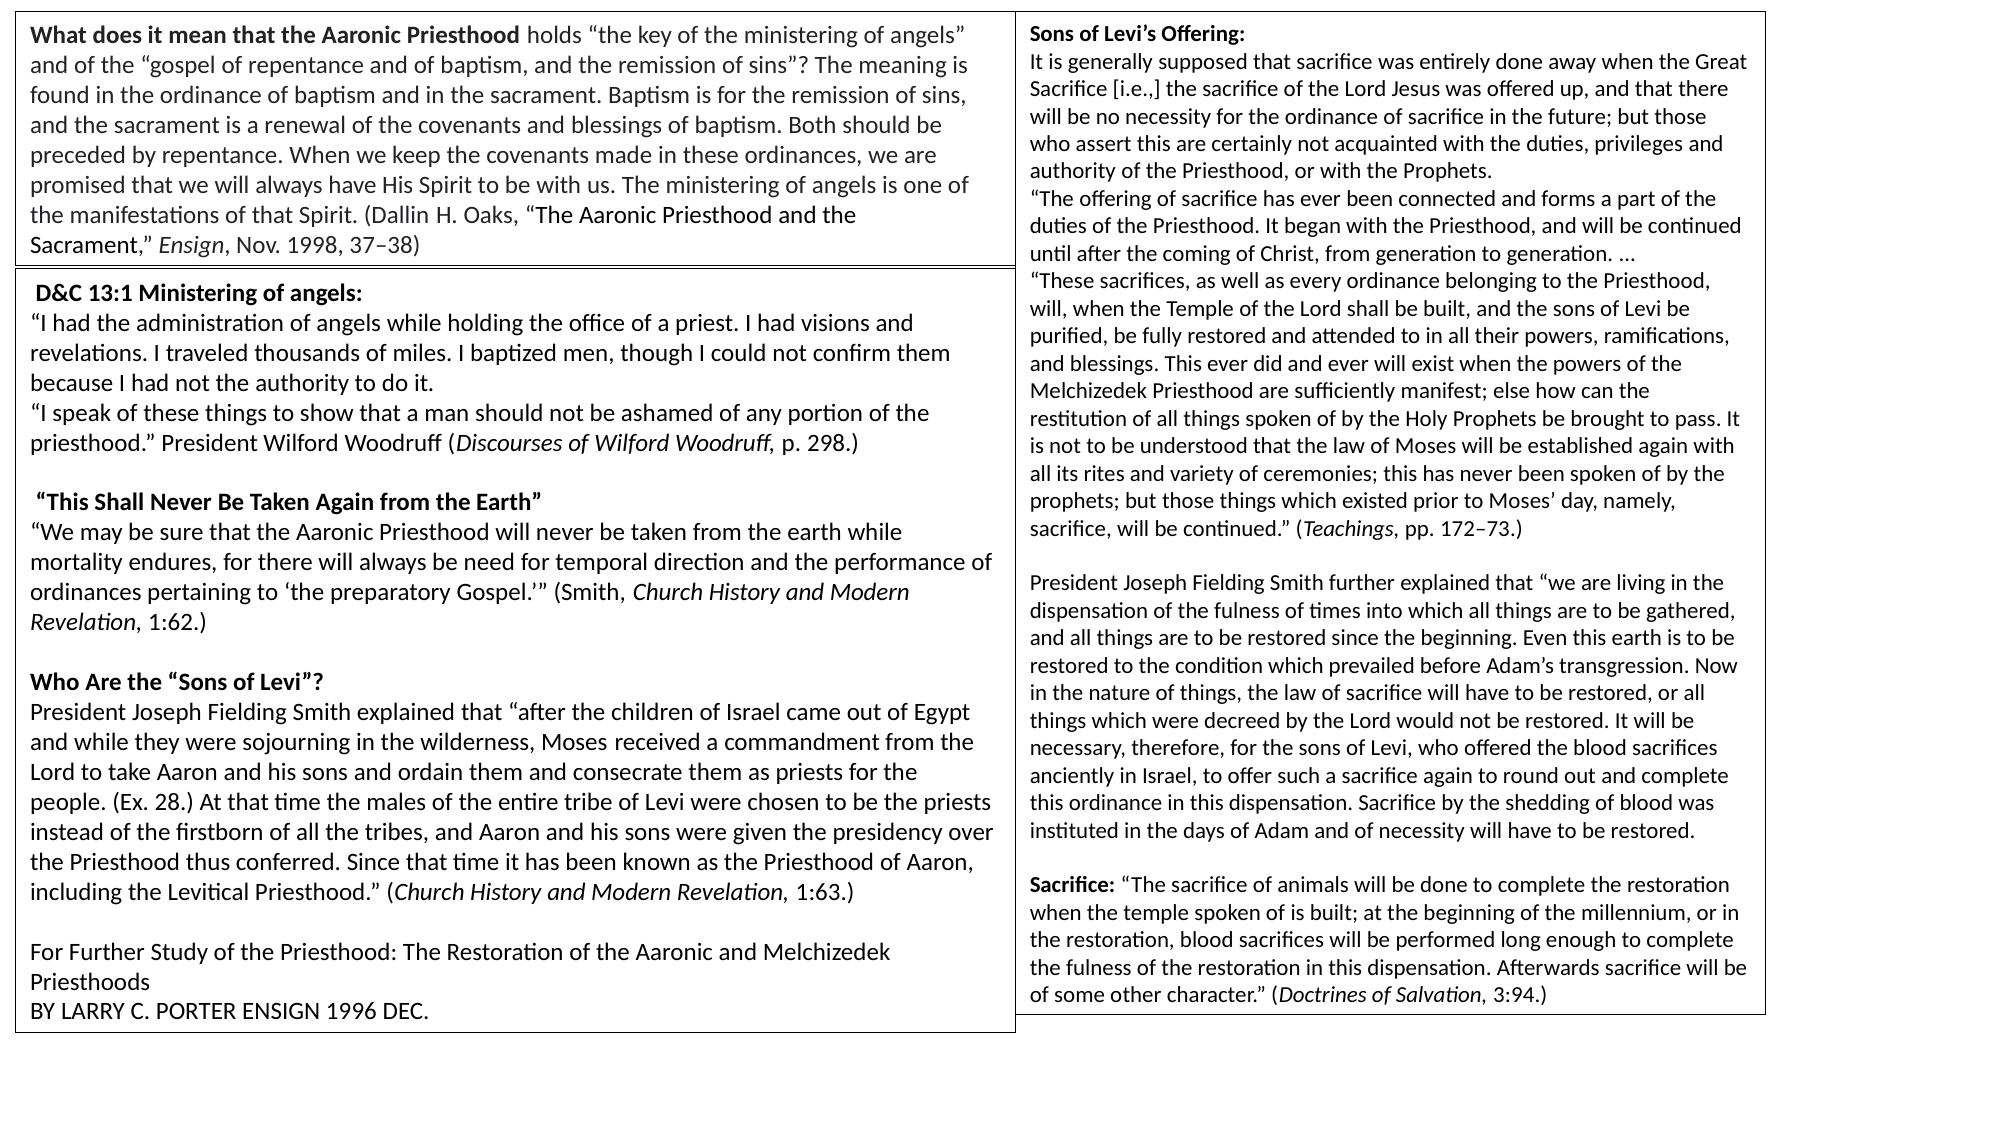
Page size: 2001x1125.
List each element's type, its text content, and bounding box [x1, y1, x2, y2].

text_box What does it mean that the Aaronic Priesthood holds “the key of the ministering of angels” and of the “gospel of repentance and of baptism, and the remission of sins”? The meaning is found in the ordinance of baptism and in the sacrament. Baptism is for the remission of sins, and the sacrament is a renewal of the covenants and blessings of baptism. Both should be preceded by repentance. When we keep the covenants made in these ordinances, we are promised that we will always have His Spirit to be with us. The ministering of angels is one of the manifestations of that Spirit. (Dallin H. Oaks, “The Aaronic Priesthood and the Sacrament,” Ensign, Nov. 1998, 37–38) [15, 11, 1015, 266]
text_box Sons of Levi’s Offering: It is generally supposed that sacrifice was entirely done away when the Great Sacrifice [i.e.,] the sacrifice of the Lord Jesus was offered up, and that there will be no necessity for the ordinance of sacrifice in the future; but those who assert this are certainly not acquainted with the duties, privileges and authority of the Priesthood, or with the Prophets. “The offering of sacrifice has ever been connected and forms a part of the duties of the Priesthood. It began with the Priesthood, and will be continued until after the coming of Christ, from generation to generation. … “These sacrifices, as well as every ordinance belonging to the Priesthood, will, when the Temple of the Lord shall be built, and the sons of Levi be purified, be fully restored and attended to in all their powers, ramifications, and blessings. This ever did and ever will exist when the powers of the Melchizedek Priesthood are sufficiently manifest; else how can the restitution of all things spoken of by the Holy Prophets be brought to pass. It is not to be understood that the law of Moses will be established again with all its rites and variety of ceremonies; this has never been spoken of by the prophets; but those things which existed prior to Moses’ day, namely, sacrifice, will be continued.” (Teachings, pp. 172–73.) President Joseph Fielding Smith further explained that “we are living in the dispensation of the fulness of times into which all things are to be gathered, and all things are to be restored since the beginning. Even this earth is to be restored to the condition which prevailed before Adam’s transgression. Now in the nature of things, the law of sacrifice will have to be restored, or all things which were decreed by the Lord would not be restored. It will be necessary, therefore, for the sons of Levi, who offered the blood sacrifices anciently in Israel, to offer such a sacrifice again to round out and complete this ordinance in this dispensation. Sacrifice by the shedding of blood was instituted in the days of Adam and of necessity will have to be restored. Sacrifice: “The sacrifice of animals will be done to complete the restoration when the temple spoken of is built; at the beginning of the millennium, or in the restoration, blood sacrifices will be performed long enough to complete the fulness of the restoration in this dispensation. Afterwards sacrifice will be of some other character.” (Doctrines of Salvation, 3:94.) [1015, 11, 1766, 1015]
text_box D&C 13:1 Ministering of angels: “I had the administration of angels while holding the office of a priest. I had visions and revelations. I traveled thousands of miles. I baptized men, though I could not confirm them because I had not the authority to do it. “I speak of these things to show that a man should not be ashamed of any portion of the priesthood.” President Wilford Woodruff (Discourses of Wilford Woodruff, p. 298.) “This Shall Never Be Taken Again from the Earth” “We may be sure that the Aaronic Priesthood will never be taken from the earth while mortality endures, for there will always be need for temporal direction and the performance of ordinances pertaining to ‘the preparatory Gospel.’” (Smith, Church History and Modern Revelation, 1:62.) Who Are the “Sons of Levi”? President Joseph Fielding Smith explained that “after the children of Israel came out of Egypt and while they were sojourning in the wilderness, Moses received a commandment from the Lord to take Aaron and his sons and ordain them and consecrate them as priests for the people. (Ex. 28.) At that time the males of the entire tribe of Levi were chosen to be the priests instead of the firstborn of all the tribes, and Aaron and his sons were given the presidency over the Priesthood thus conferred. Since that time it has been known as the Priesthood of Aaron, including the Levitical Priesthood.” (Church History and Modern Revelation, 1:63.) For Further Study of the Priesthood: The Restoration of the Aaronic and Melchizedek Priesthoods BY LARRY C. PORTER Ensign 1996 Dec. [15, 268, 1016, 1033]
